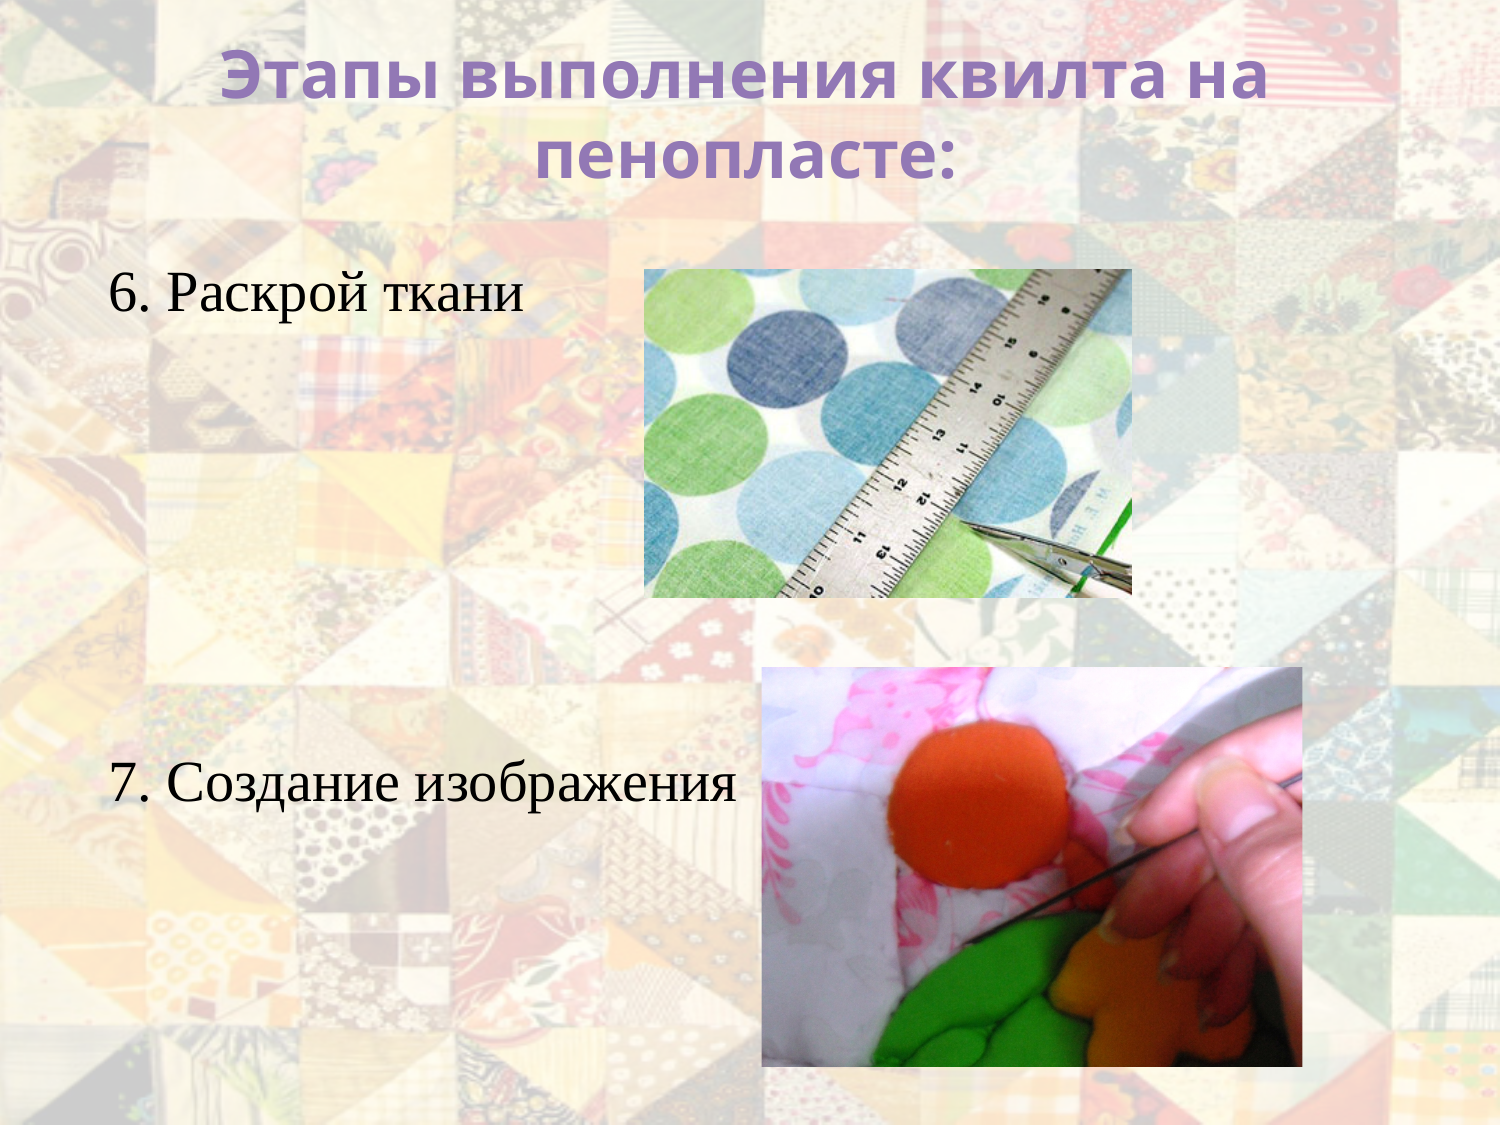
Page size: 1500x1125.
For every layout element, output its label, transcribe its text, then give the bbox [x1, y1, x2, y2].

picture [761, 667, 1303, 1067]
picture [644, 269, 1132, 598]
title Этапы выполнения квилта на пенопласте: [70, 58, 1421, 247]
text_box 6. Раскрой ткани 7. Создание изображения [93, 246, 809, 821]
